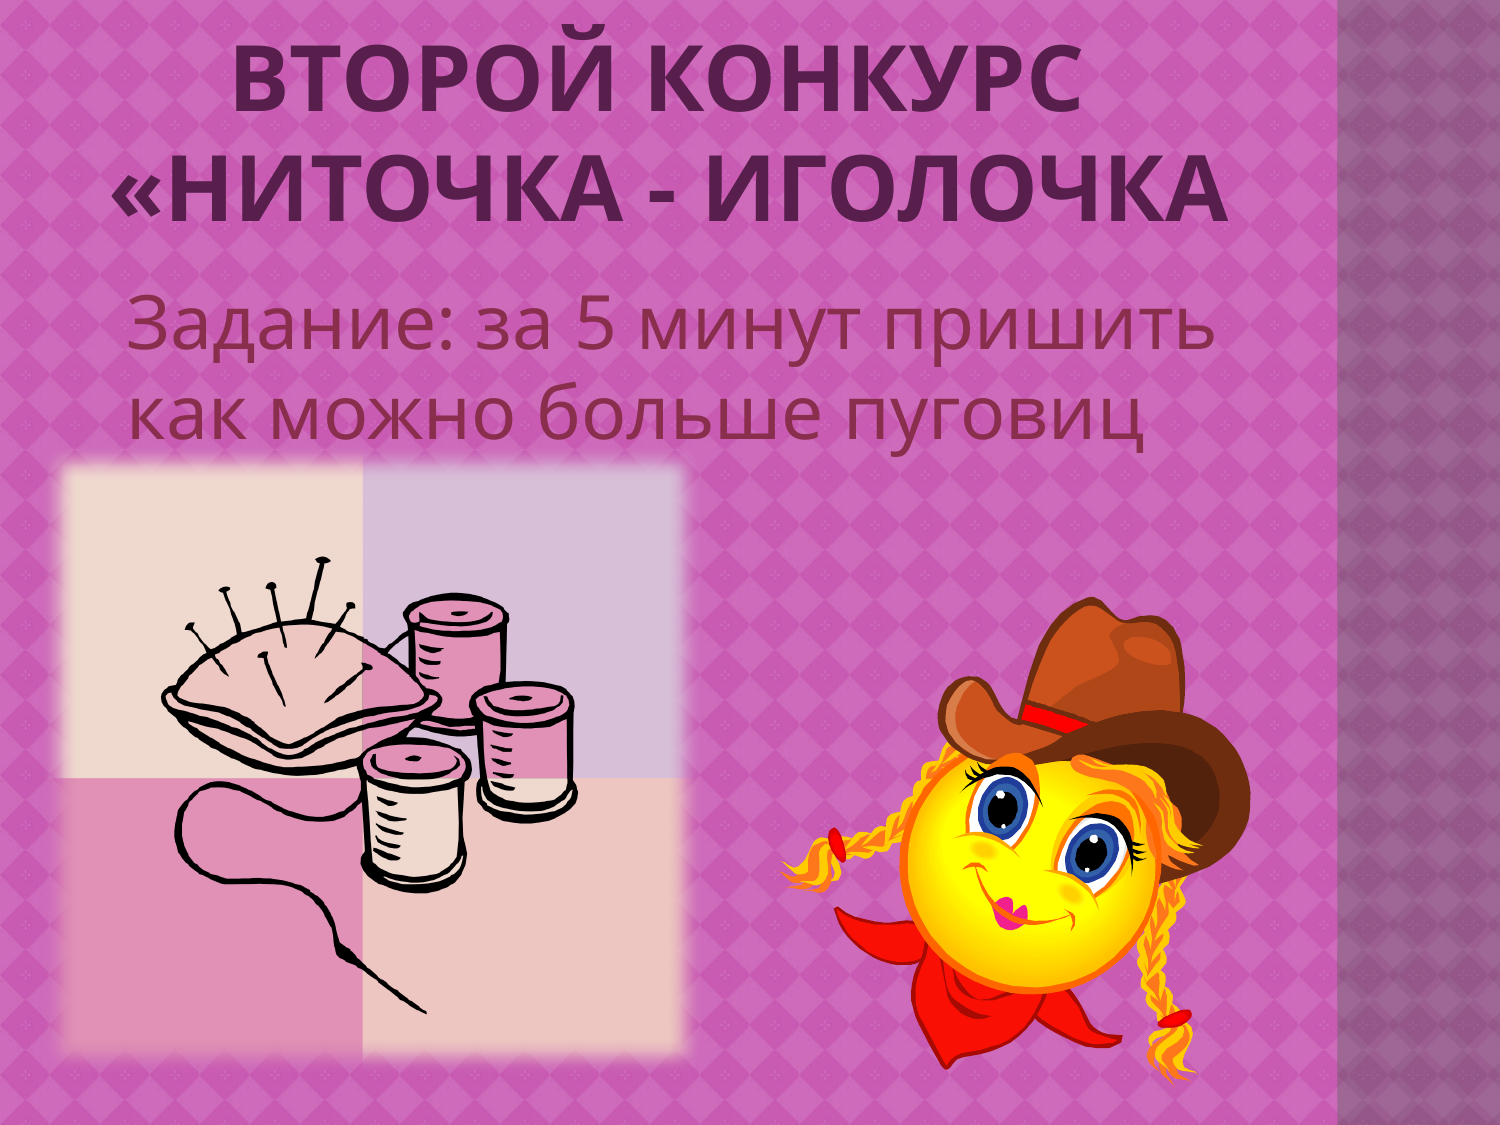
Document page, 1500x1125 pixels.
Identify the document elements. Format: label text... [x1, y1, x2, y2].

title Второй конкурс «ниточка - иголочка [75, 52, 1263, 240]
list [812, 589, 1289, 1096]
picture [40, 443, 704, 1075]
text_box Задание: за 5 минут пришить как можно больше пуговиц [112, 267, 1252, 462]
